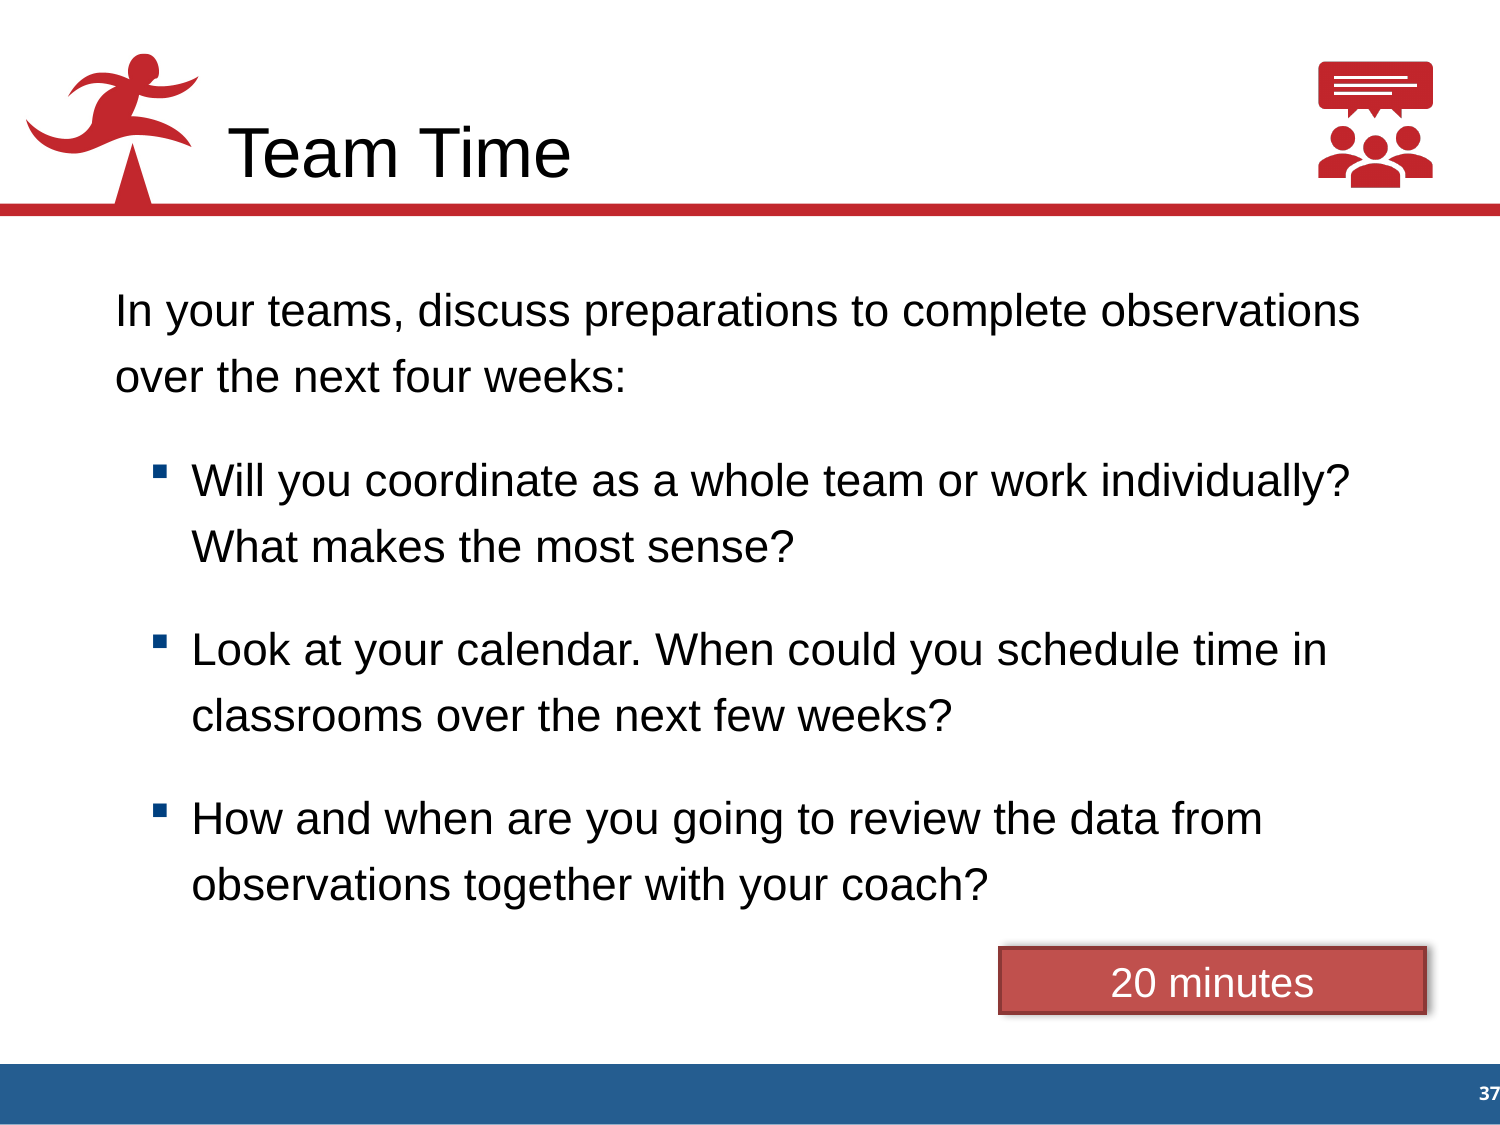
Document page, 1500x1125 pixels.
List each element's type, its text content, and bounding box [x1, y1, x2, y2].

text_box 20 minutes [999, 948, 1425, 1014]
list In your teams, discuss preparations to complete observations over the next four weeks: Will you coordinate as a whole team or work individually? What makes the most sense? Look at your calendar. When could you schedule time in classrooms over the next few weeks? How and when are you going to review the data from observations together with your coach? [99, 262, 1400, 1025]
picture [0, 0, 1500, 1125]
title Team Time [212, 50, 1297, 200]
